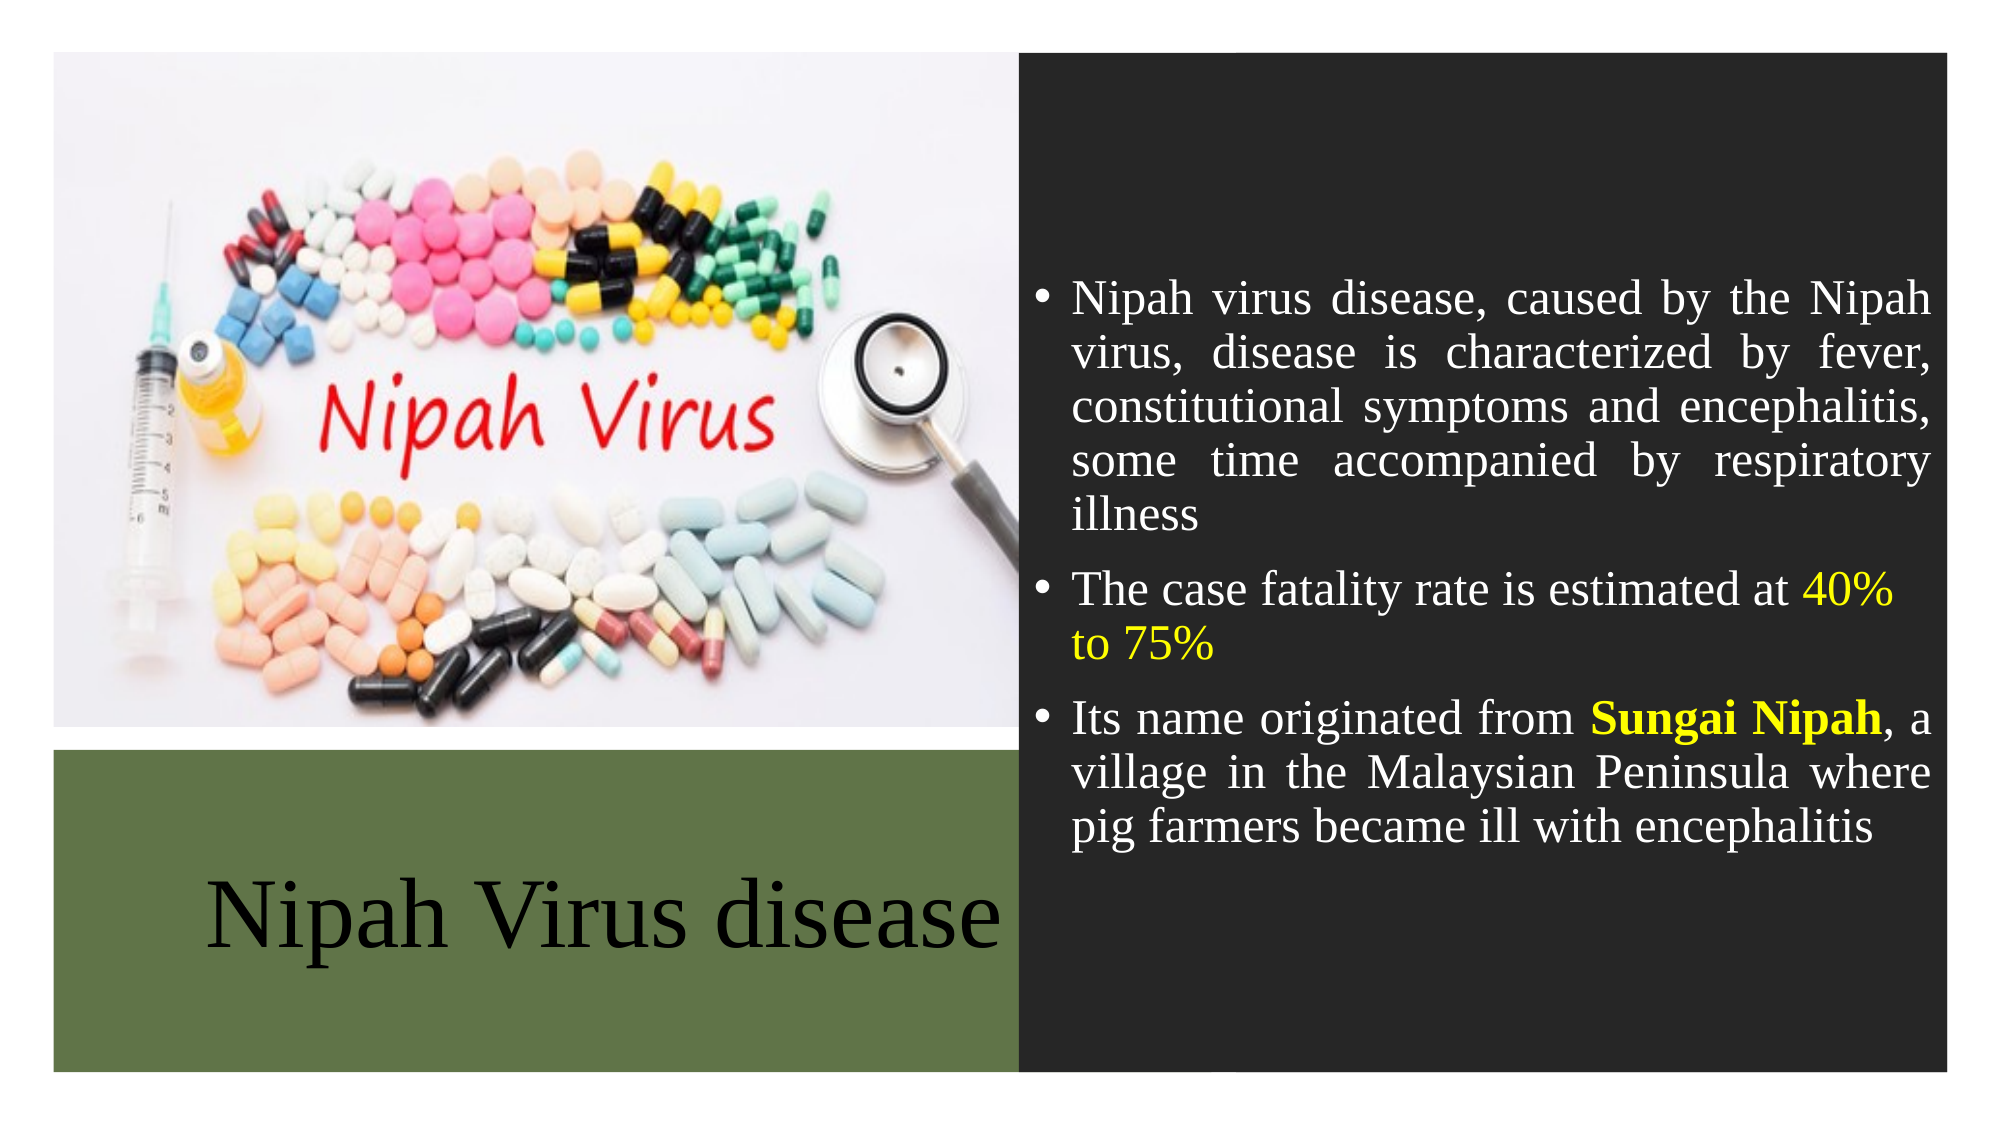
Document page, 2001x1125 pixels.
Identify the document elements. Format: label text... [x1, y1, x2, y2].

title Nipah Virus disease [85, 782, 1018, 1049]
picture [53, 52, 1019, 727]
list Nipah virus disease, caused by the Nipah virus, disease is characterized by fever, constitutional symptoms and encephalitis, some time accompanied by respiratory illness The case fatality rate is estimated at 40% to 75% Its name originated from Sungai Nipah, a village in the Malaysian Peninsula where pig farmers became ill with encephalitis [1018, 52, 1948, 1073]
text_box [53, 749, 1018, 1073]
